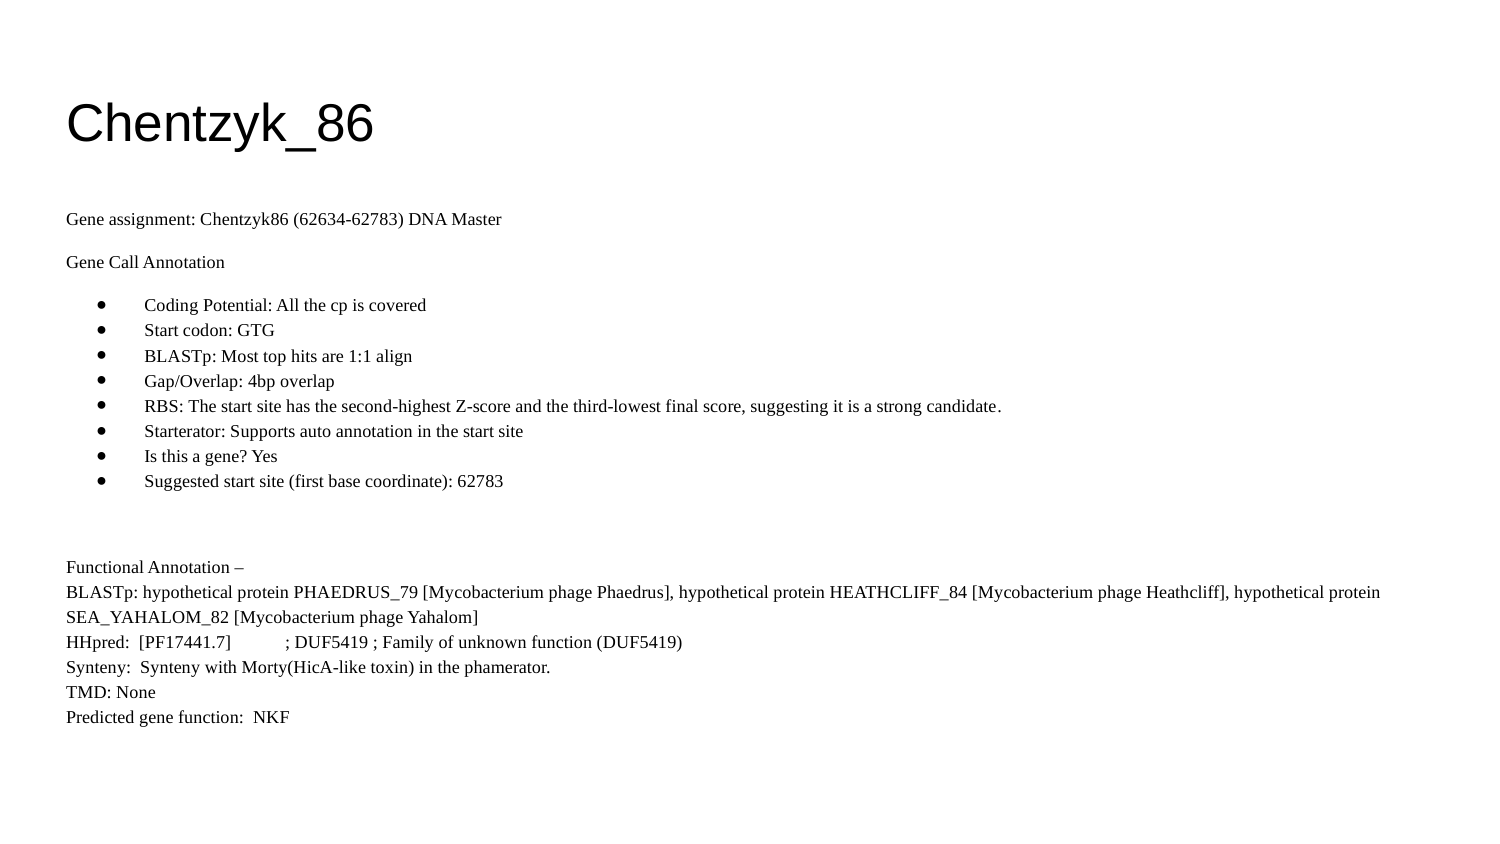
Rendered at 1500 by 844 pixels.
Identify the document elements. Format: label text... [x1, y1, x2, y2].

title Chentzyk_86 [51, 72, 1449, 167]
list Gene assignment: Chentzyk86 (62634-62783) DNA Master Gene Call Annotation Coding Potential: All the cp is covered Start codon: GTG BLASTp: Most top hits are 1:1 align Gap/Overlap: 4bp overlap RBS: The start site has the second-highest Z-score and the third-lowest final score, suggesting it is a strong candidate​. Starterator: Supports auto annotation in the start site Is this a gene? Yes Suggested start site (first base coordinate): 62783 Functional Annotation – BLASTp: hypothetical protein PHAEDRUS_79 [Mycobacterium phage Phaedrus], hypothetical protein HEATHCLIFF_84 [Mycobacterium phage Heathcliff], hypothetical protein SEA_YAHALOM_82 [Mycobacterium phage Yahalom] HHpred: [PF17441.7] ; DUF5419 ; Family of unknown function (DUF5419) Synteny: Synteny with Morty(HicA-like toxin) in the phamerator. TMD: None Predicted gene function: NKF [51, 189, 1449, 750]
